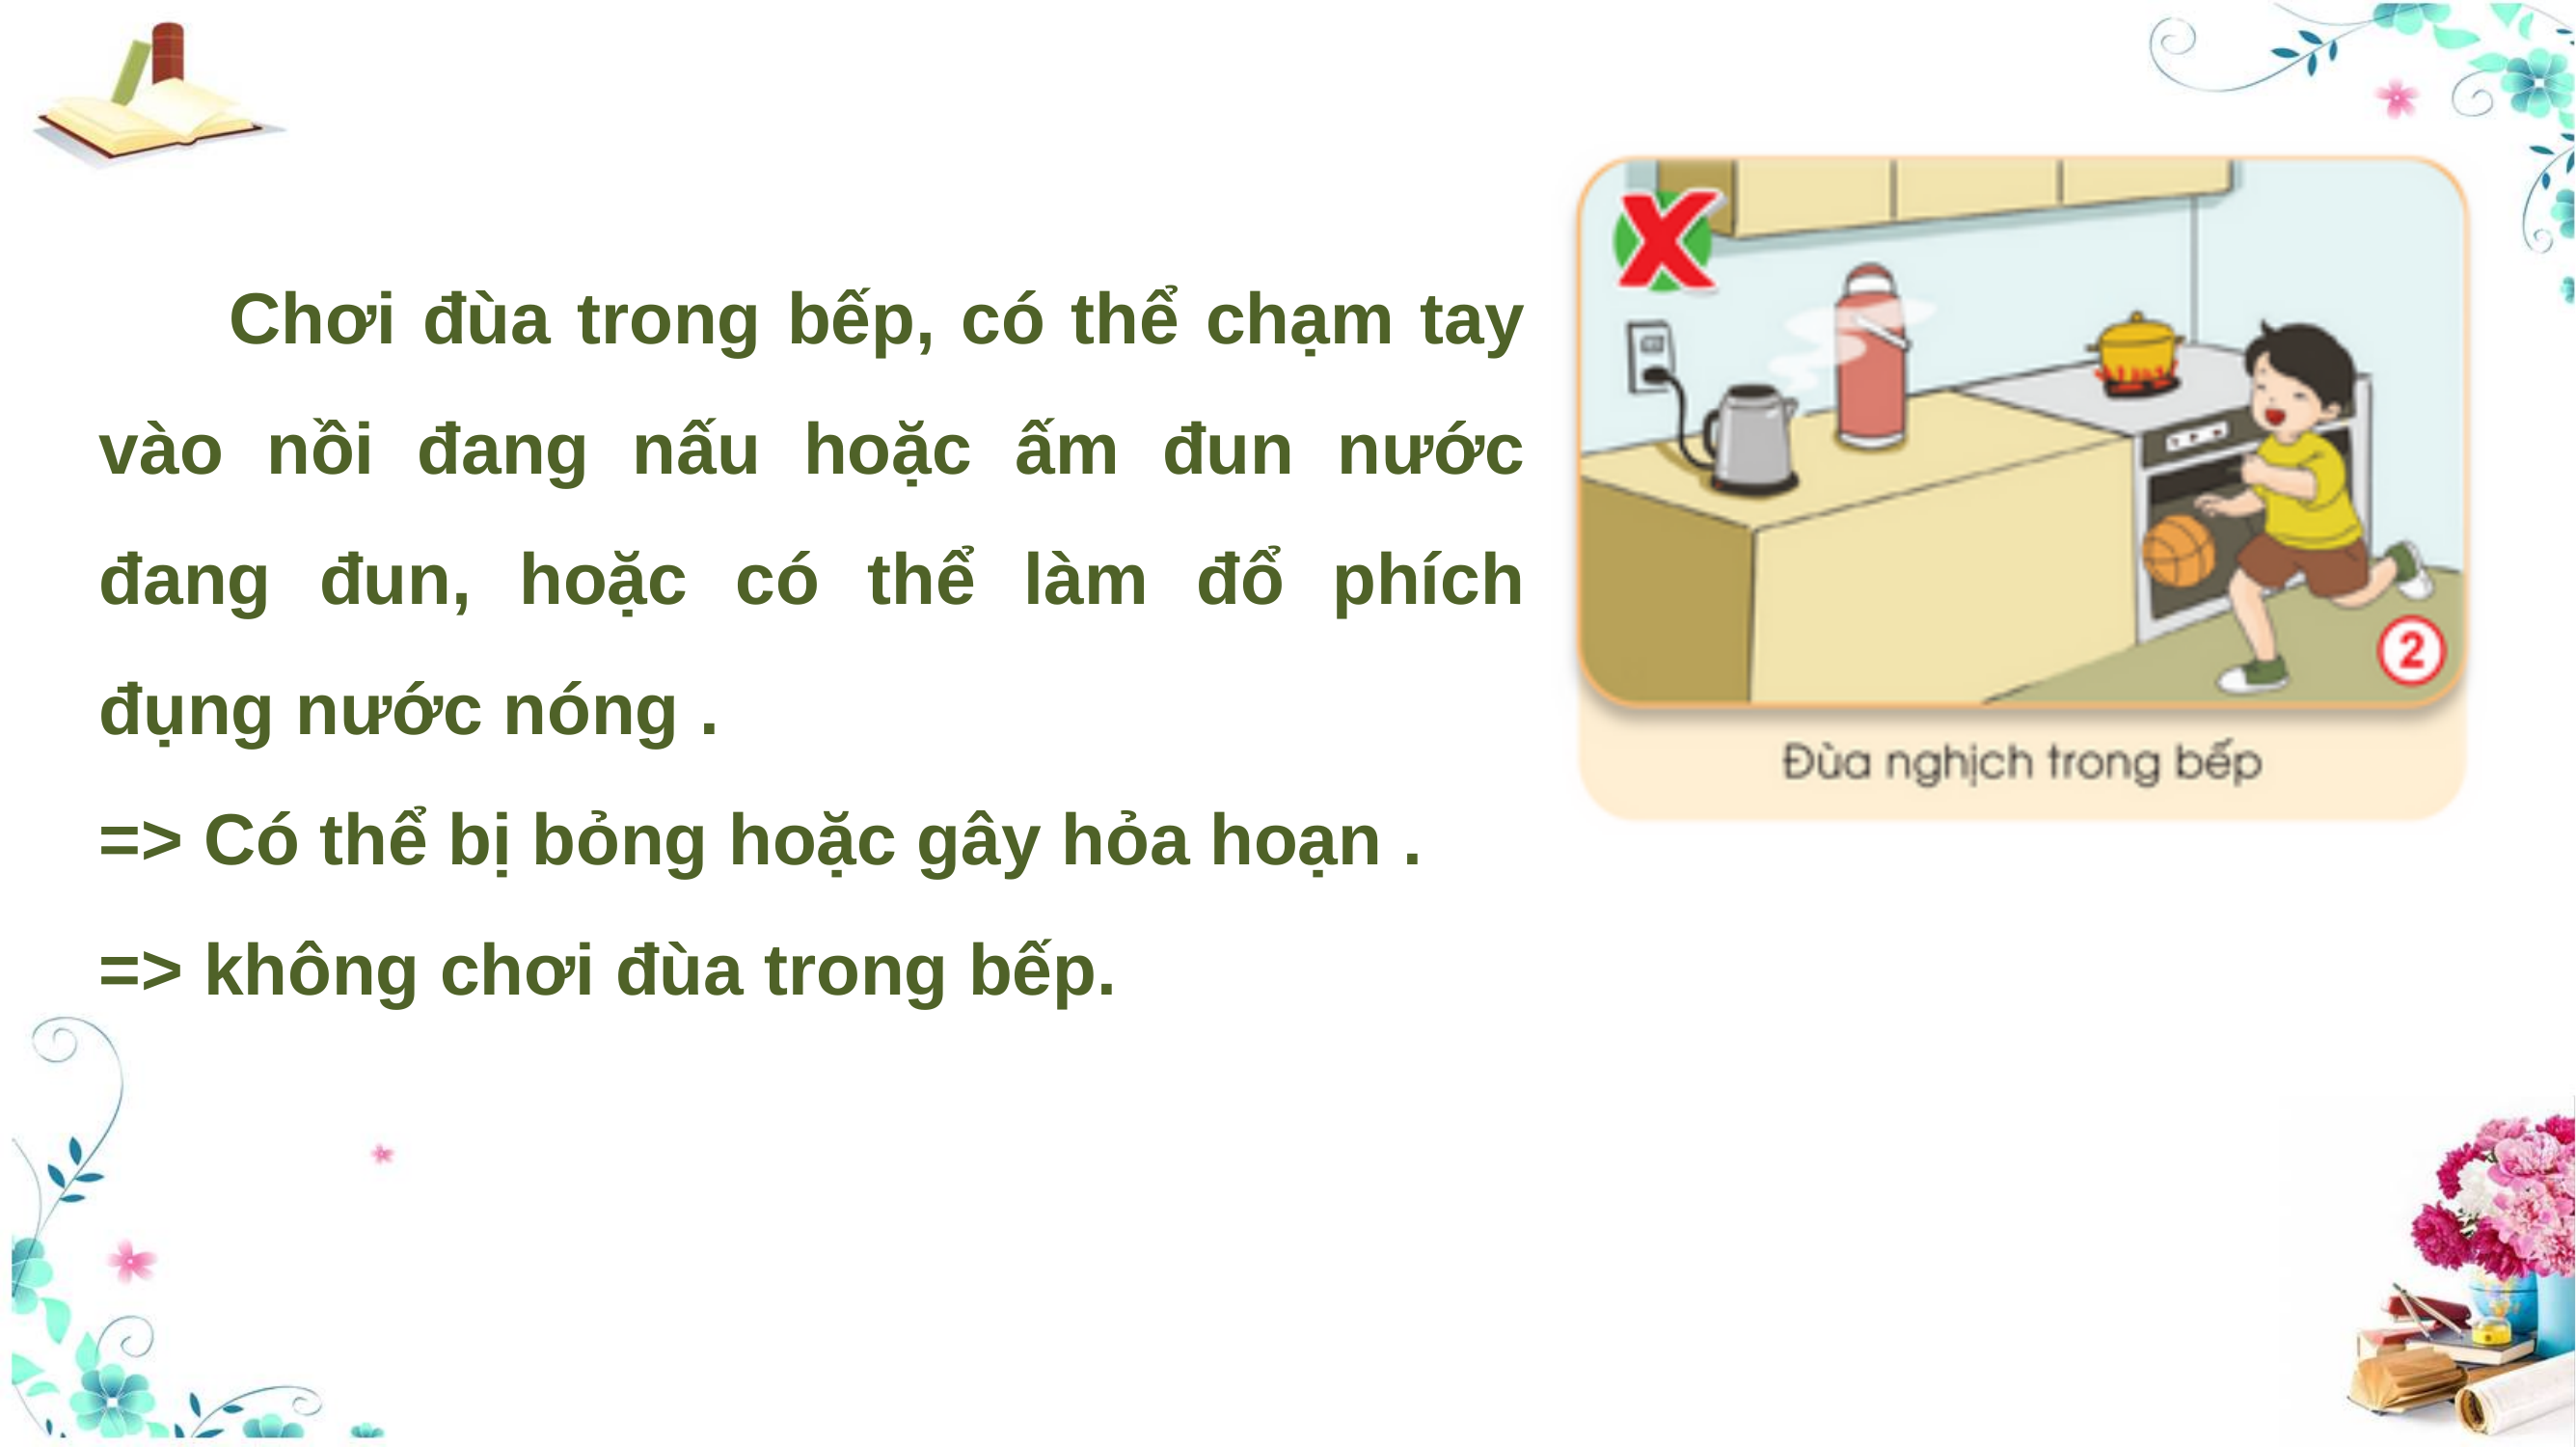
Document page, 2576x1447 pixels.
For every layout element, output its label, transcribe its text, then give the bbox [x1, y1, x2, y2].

text_box Chơi đùa trong bếp, có thể chạm tay vào nồi đang nấu hoặc ấm đun nước đang đun, hoặc có thể làm đổ phích đụng nước nóng . => Có thể bị bỏng hoặc gây hỏa hoạn . => không chơi đùa trong bếp. [85, 221, 1541, 1018]
picture [0, 0, 2576, 1447]
